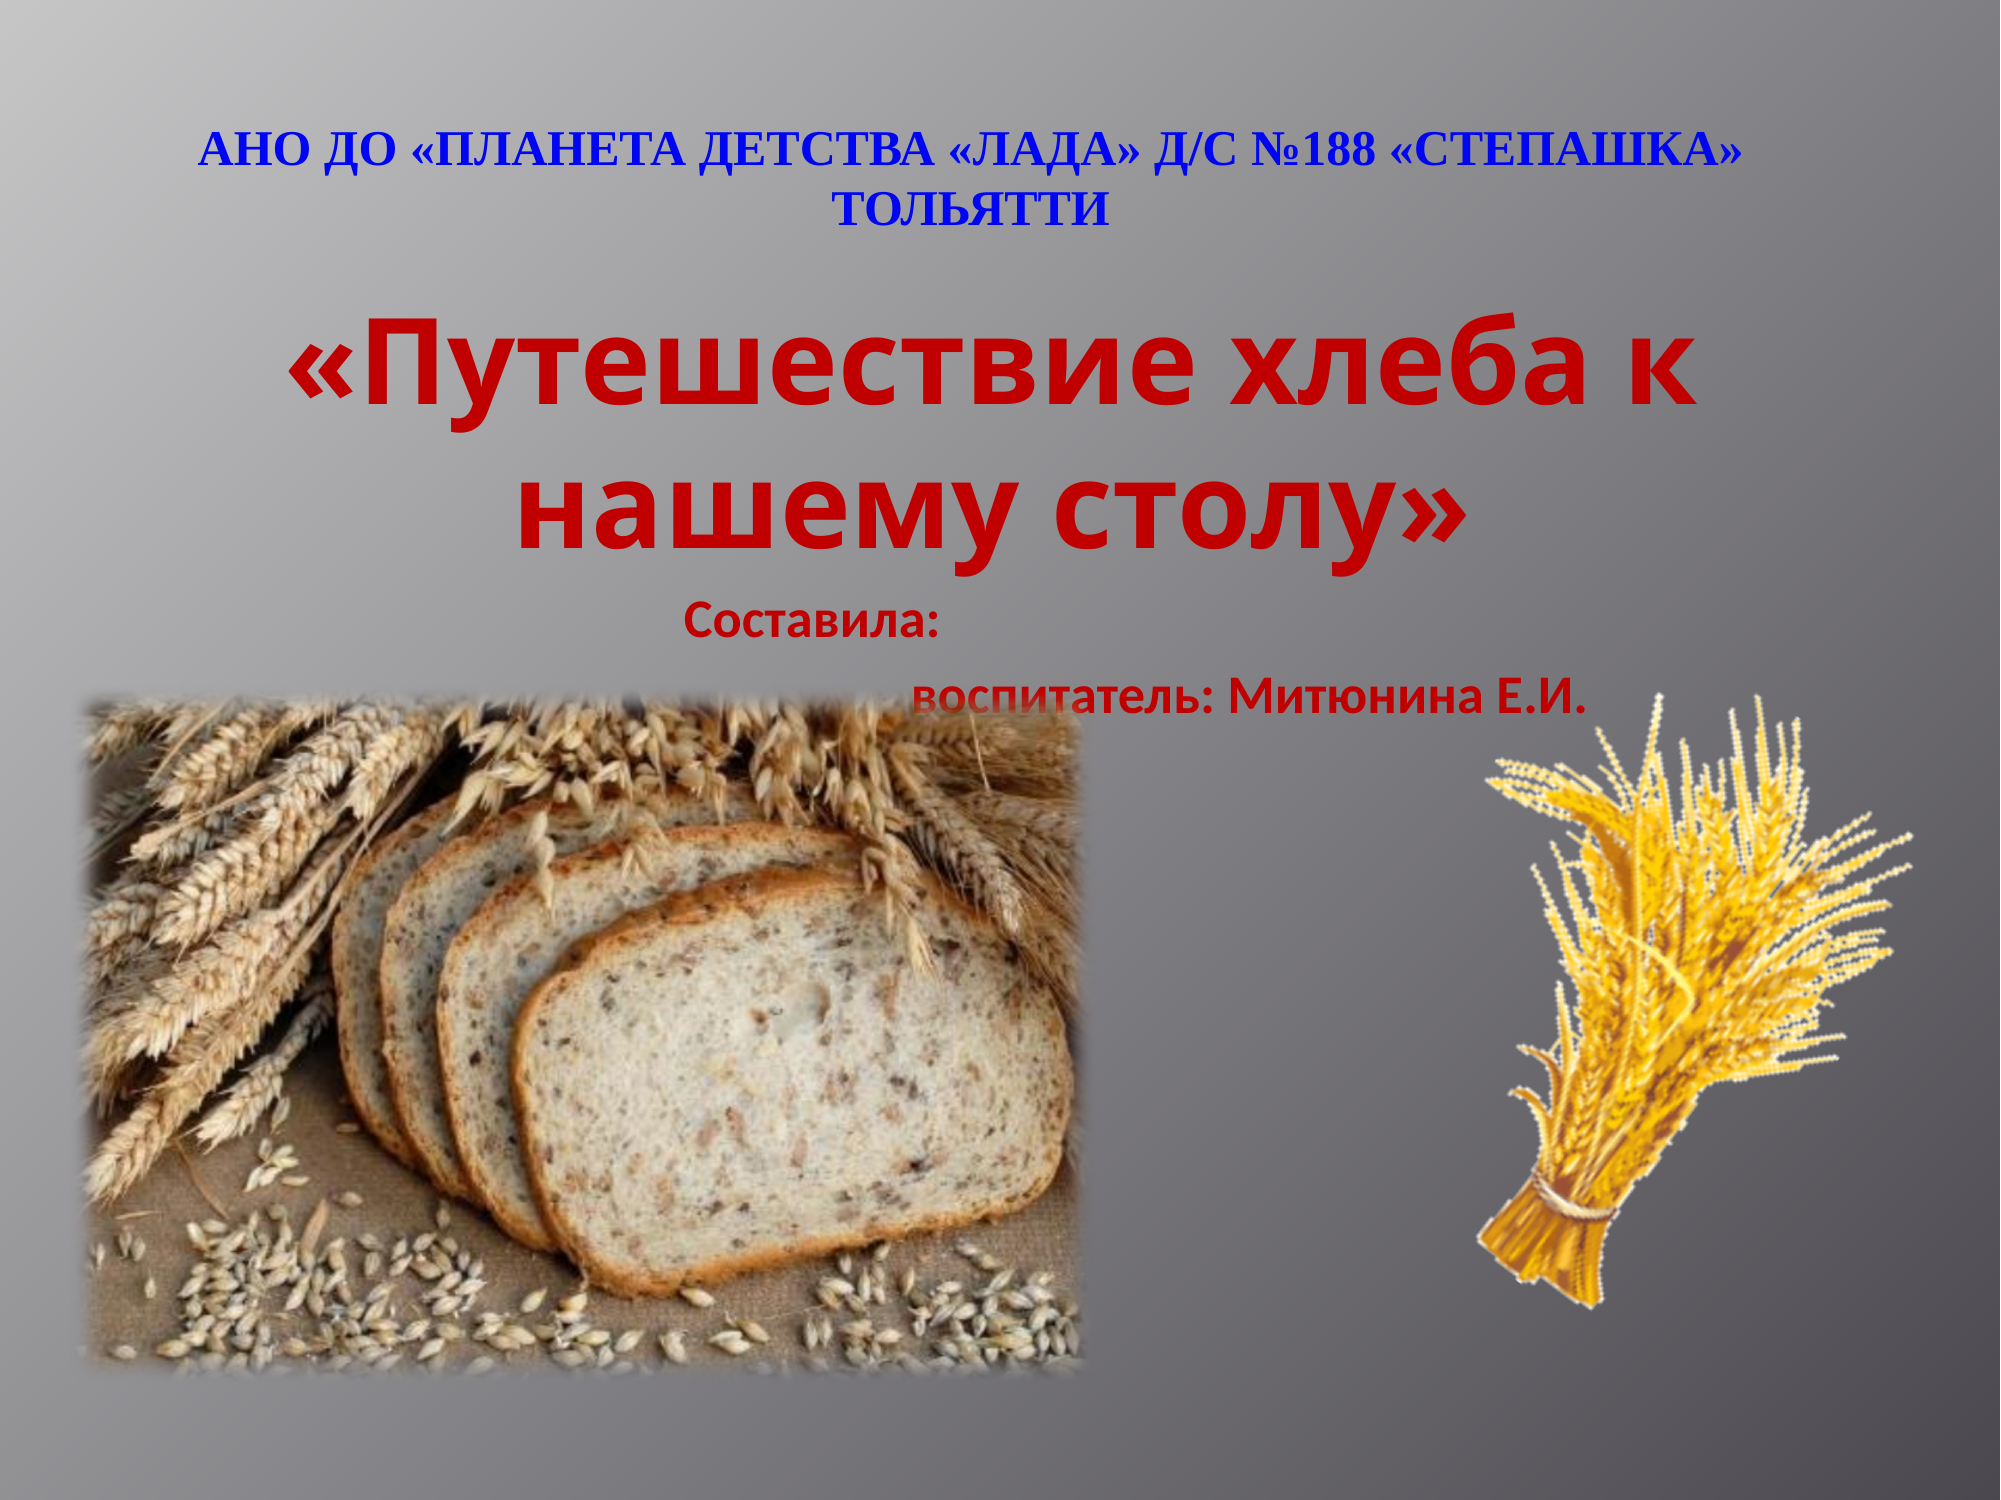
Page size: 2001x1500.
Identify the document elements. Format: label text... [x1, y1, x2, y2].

title АНО ДО «Планета детства «Лада» д/с №188 «Степашка» тольятти [70, 41, 1871, 309]
subtitle «Путешествие хлеба к нашему столу» Составила: воспитатель: Митюнина Е.И. [117, 277, 1867, 735]
picture [70, 686, 1095, 1385]
picture [1256, 590, 1986, 1353]
